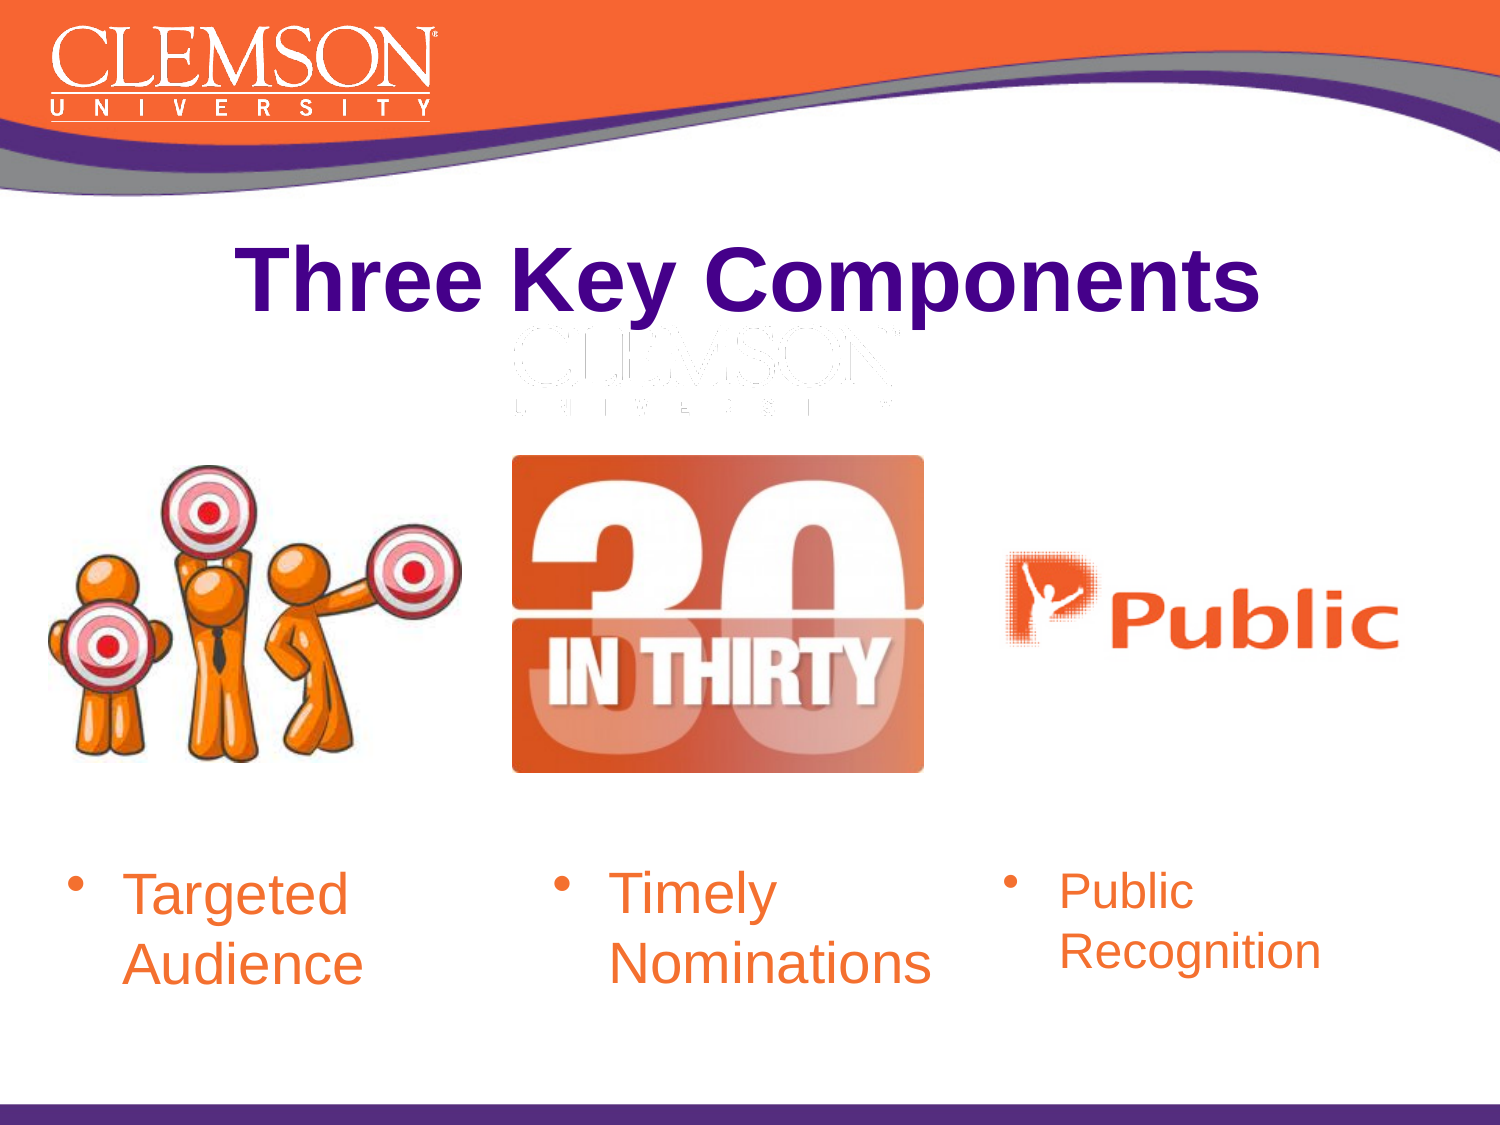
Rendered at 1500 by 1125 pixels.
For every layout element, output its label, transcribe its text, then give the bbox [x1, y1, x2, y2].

text_box Timely Nominations [537, 848, 988, 1024]
text_box Three Key Components [0, 212, 1500, 325]
picture [0, 0, 1500, 212]
text_box Public Recognition [987, 850, 1438, 1039]
text_box Targeted Audience [51, 848, 502, 1011]
picture [0, 324, 1500, 1125]
